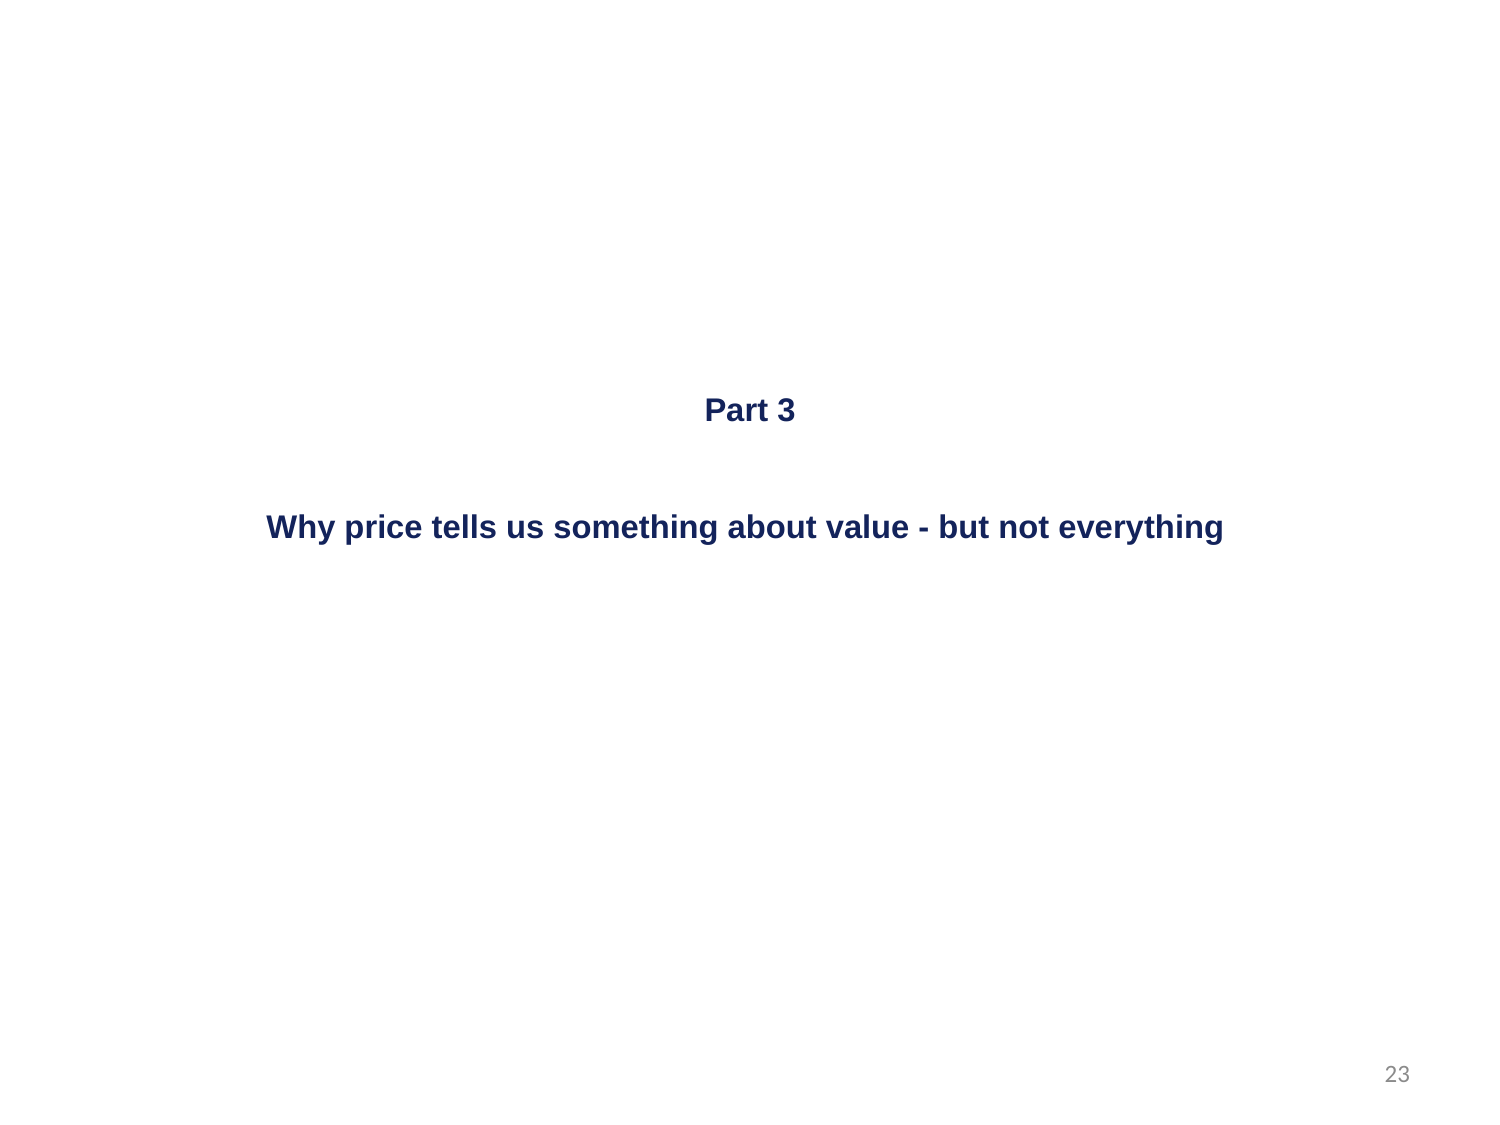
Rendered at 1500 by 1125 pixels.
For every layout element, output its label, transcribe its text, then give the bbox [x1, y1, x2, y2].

slide_number 23 [1074, 1042, 1425, 1103]
text_box Part 3 Why price tells us something about value - but not everything [126, 380, 1374, 556]
